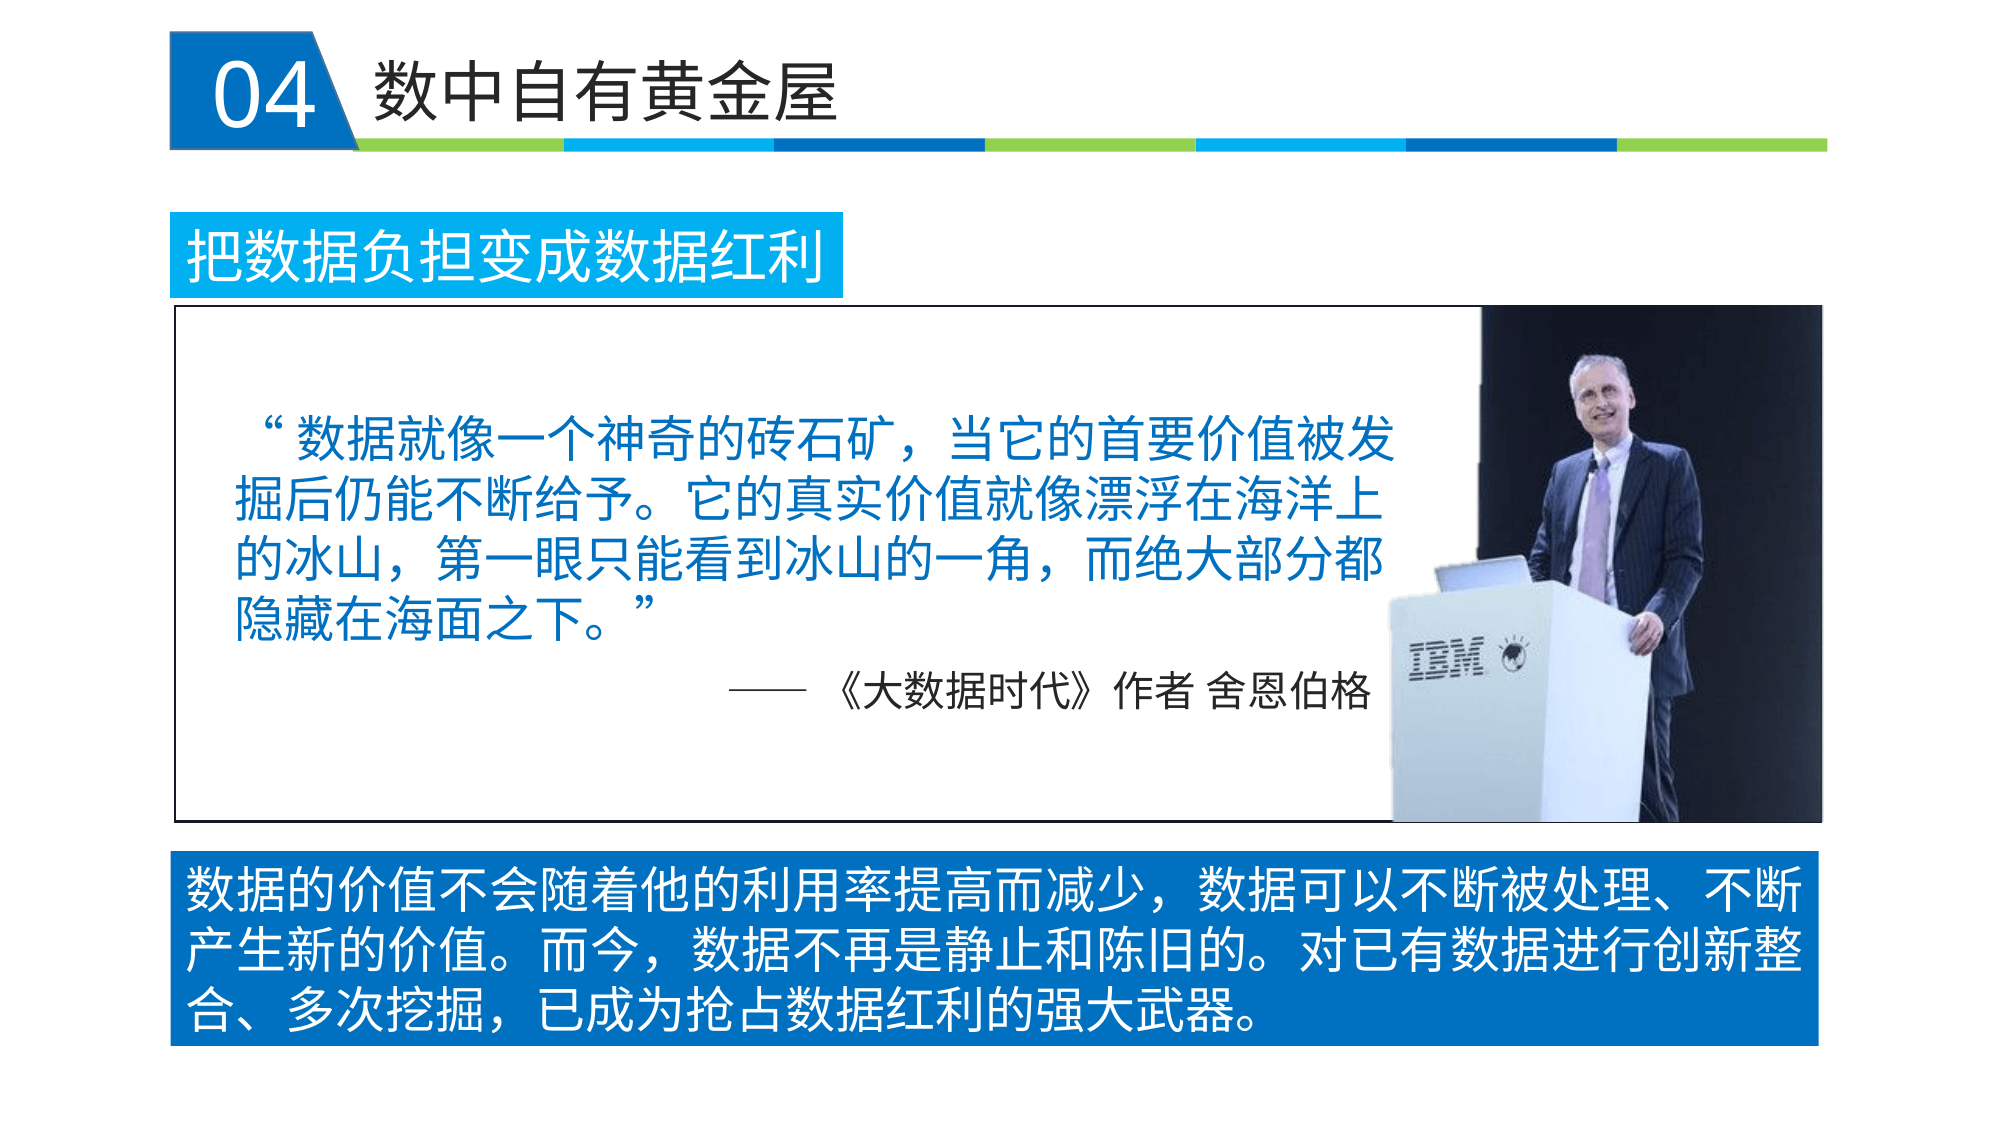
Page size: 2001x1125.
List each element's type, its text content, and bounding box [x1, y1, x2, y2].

text_box 04 [169, 31, 355, 151]
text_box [175, 305, 1825, 822]
text_box 数据的价值不会随着他的利用率提高而减少，数据可以不断被处理、不断产生新的价值。而今，数据不再是静止和陈旧的。对已有数据进行创新整合、多次挖掘，已成为抢占数据红利的强大武器。 [170, 851, 1819, 1046]
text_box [352, 138, 1828, 152]
text_box 把数据负担变成数据红利 [170, 212, 843, 298]
text_box 数中自有黄金屋 [358, 42, 855, 138]
